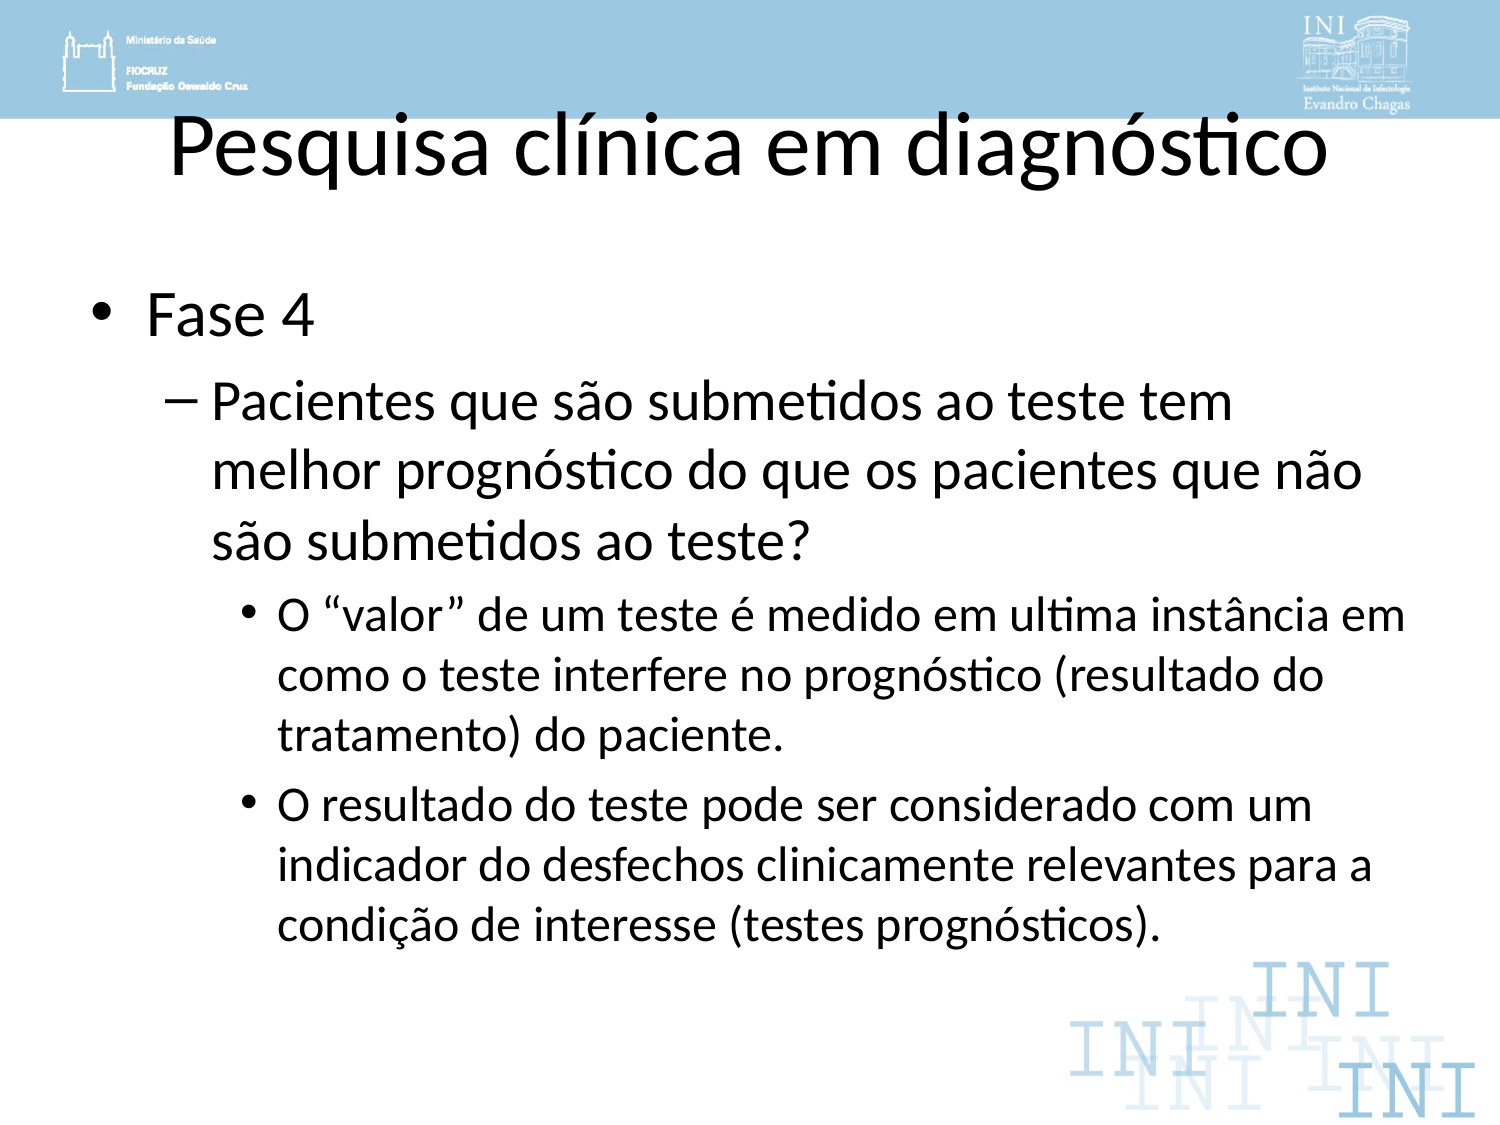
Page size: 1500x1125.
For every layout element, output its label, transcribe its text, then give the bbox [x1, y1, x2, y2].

title Pesquisa clínica em diagnóstico [75, 45, 1425, 233]
list Fase 4 Pacientes que são submetidos ao teste tem melhor prognóstico do que os pacientes que não são submetidos ao teste? O “valor” de um teste é medido em ultima instância em como o teste interfere no prognóstico (resultado do tratamento) do paciente. O resultado do teste pode ser considerado com um indicador do desfechos clinicamente relevantes para a condição de interesse (testes prognósticos). [75, 262, 1425, 1083]
picture [0, 0, 1500, 1125]
